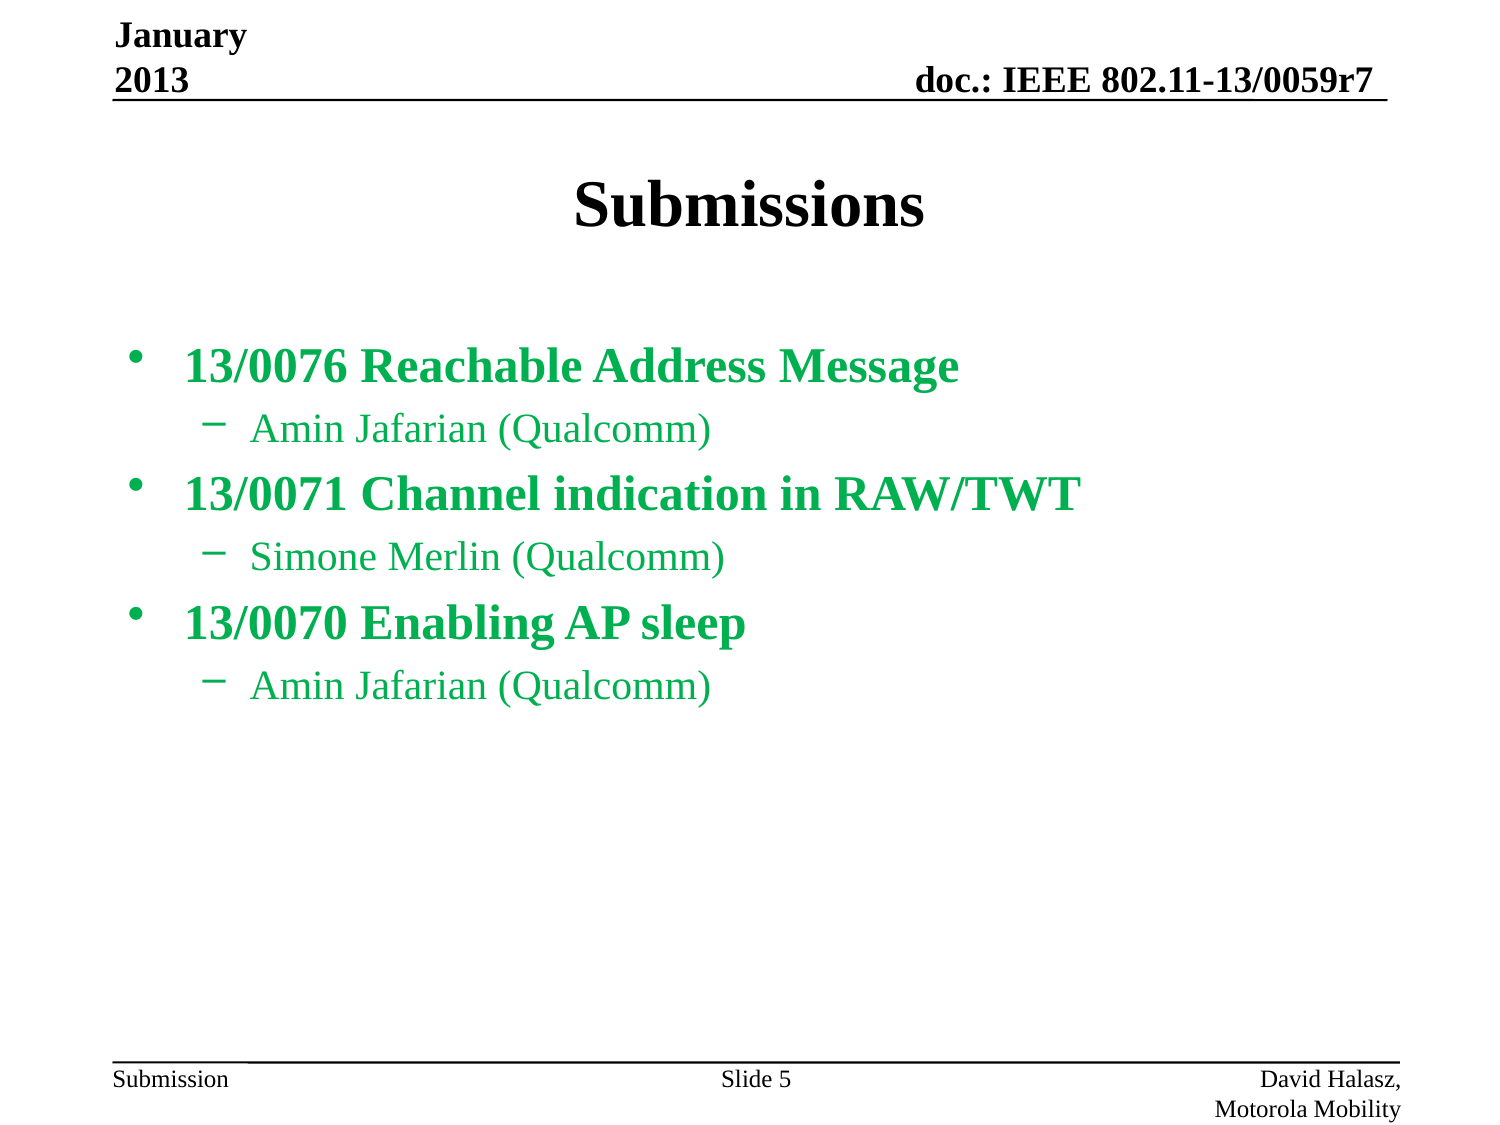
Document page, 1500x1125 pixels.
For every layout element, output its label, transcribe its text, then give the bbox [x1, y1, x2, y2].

slide_number Slide 5 [712, 1061, 800, 1093]
footer David Halasz, Motorola Mobility [1185, 1061, 1402, 1093]
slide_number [114, 54, 333, 101]
title Submissions [112, 112, 1388, 288]
list 13/0076 Reachable Address Message Amin Jafarian (Qualcomm) 13/0071 Channel indication in RAW/TWT Simone Merlin (Qualcomm) 13/0070 Enabling AP sleep Amin Jafarian (Qualcomm) [112, 324, 1388, 1001]
